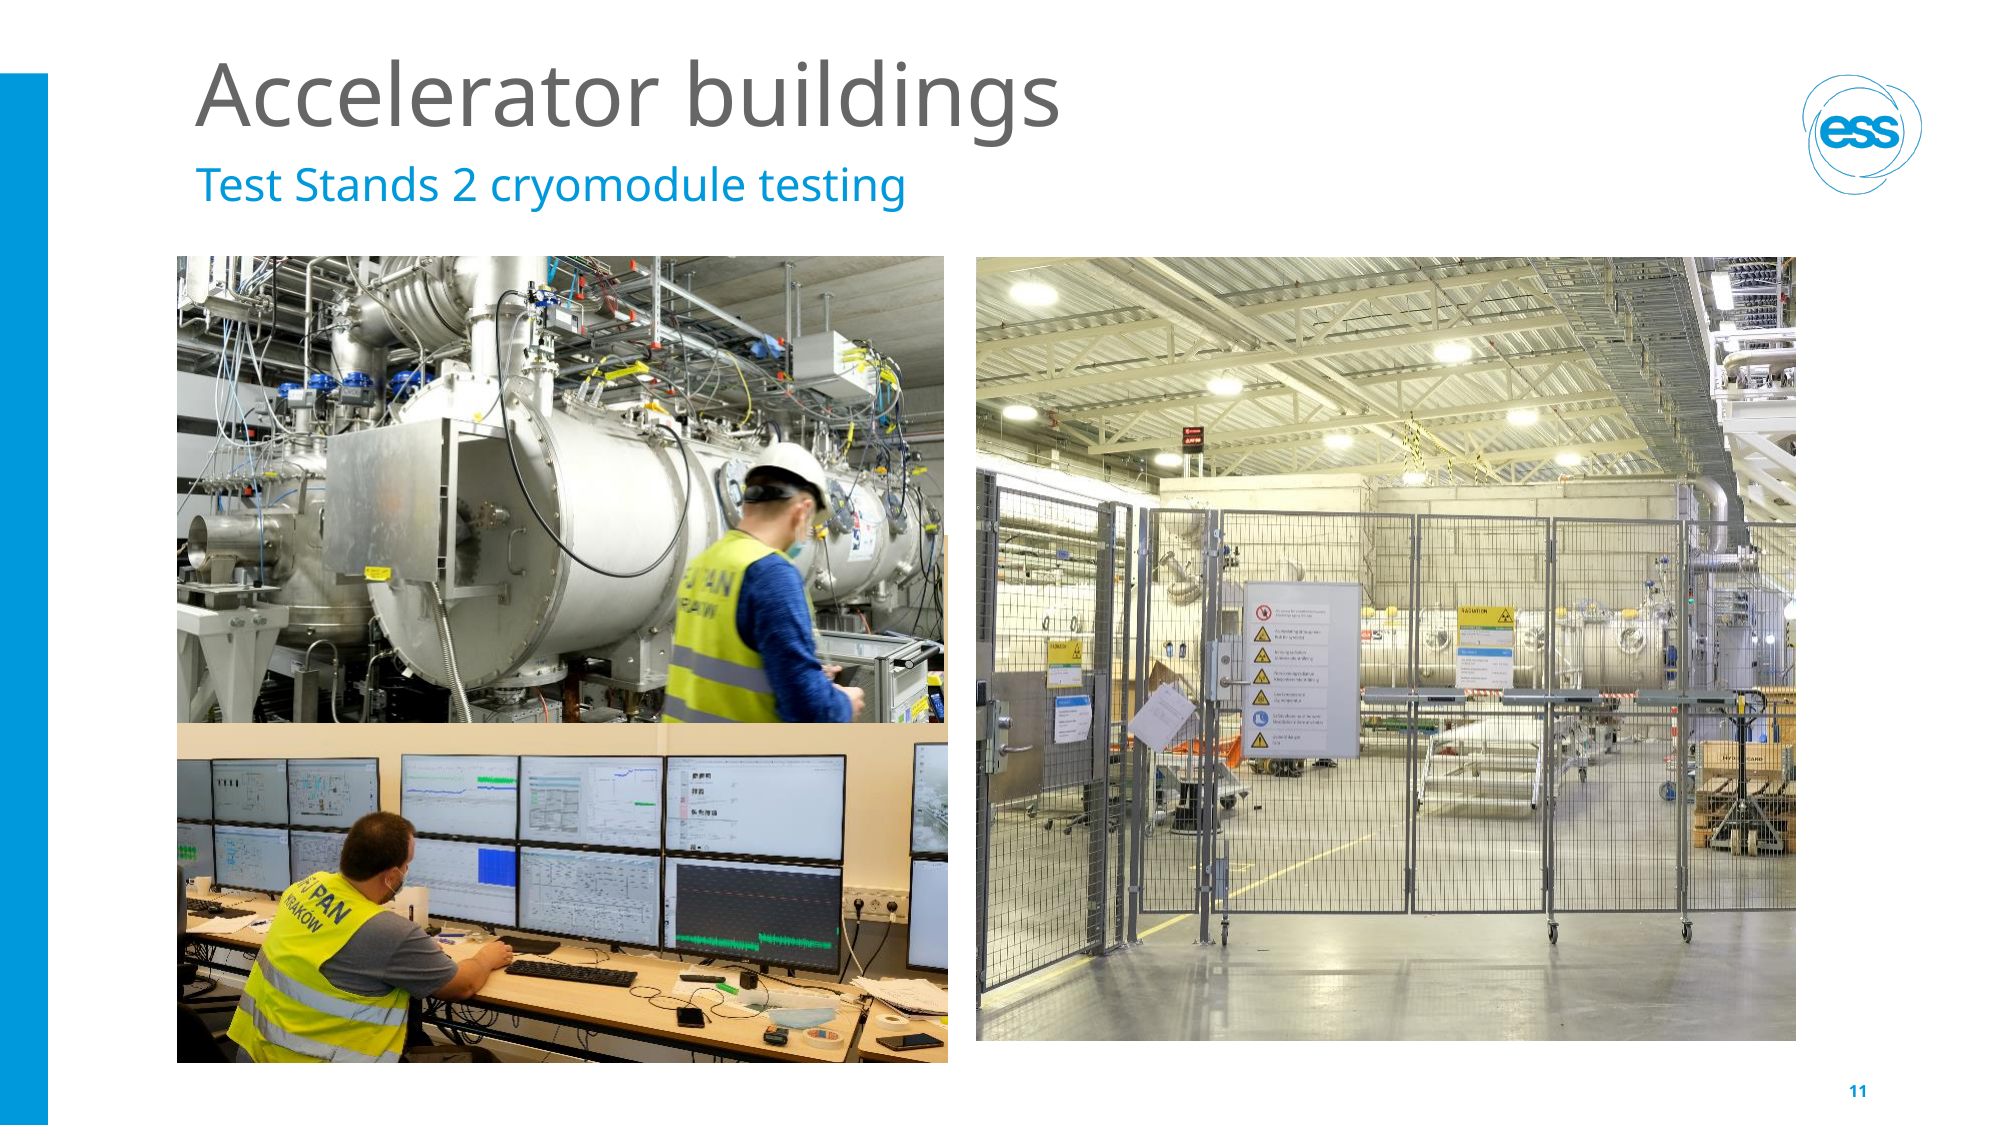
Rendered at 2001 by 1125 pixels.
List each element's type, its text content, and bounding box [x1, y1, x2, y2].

list Test Stands 2 cryomodule testing [181, 152, 1717, 236]
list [177, 256, 944, 723]
title Accelerator buildings [181, 43, 1717, 152]
picture [975, 257, 1796, 1041]
slide_number 11 [1432, 1062, 1883, 1123]
picture [177, 535, 948, 1063]
